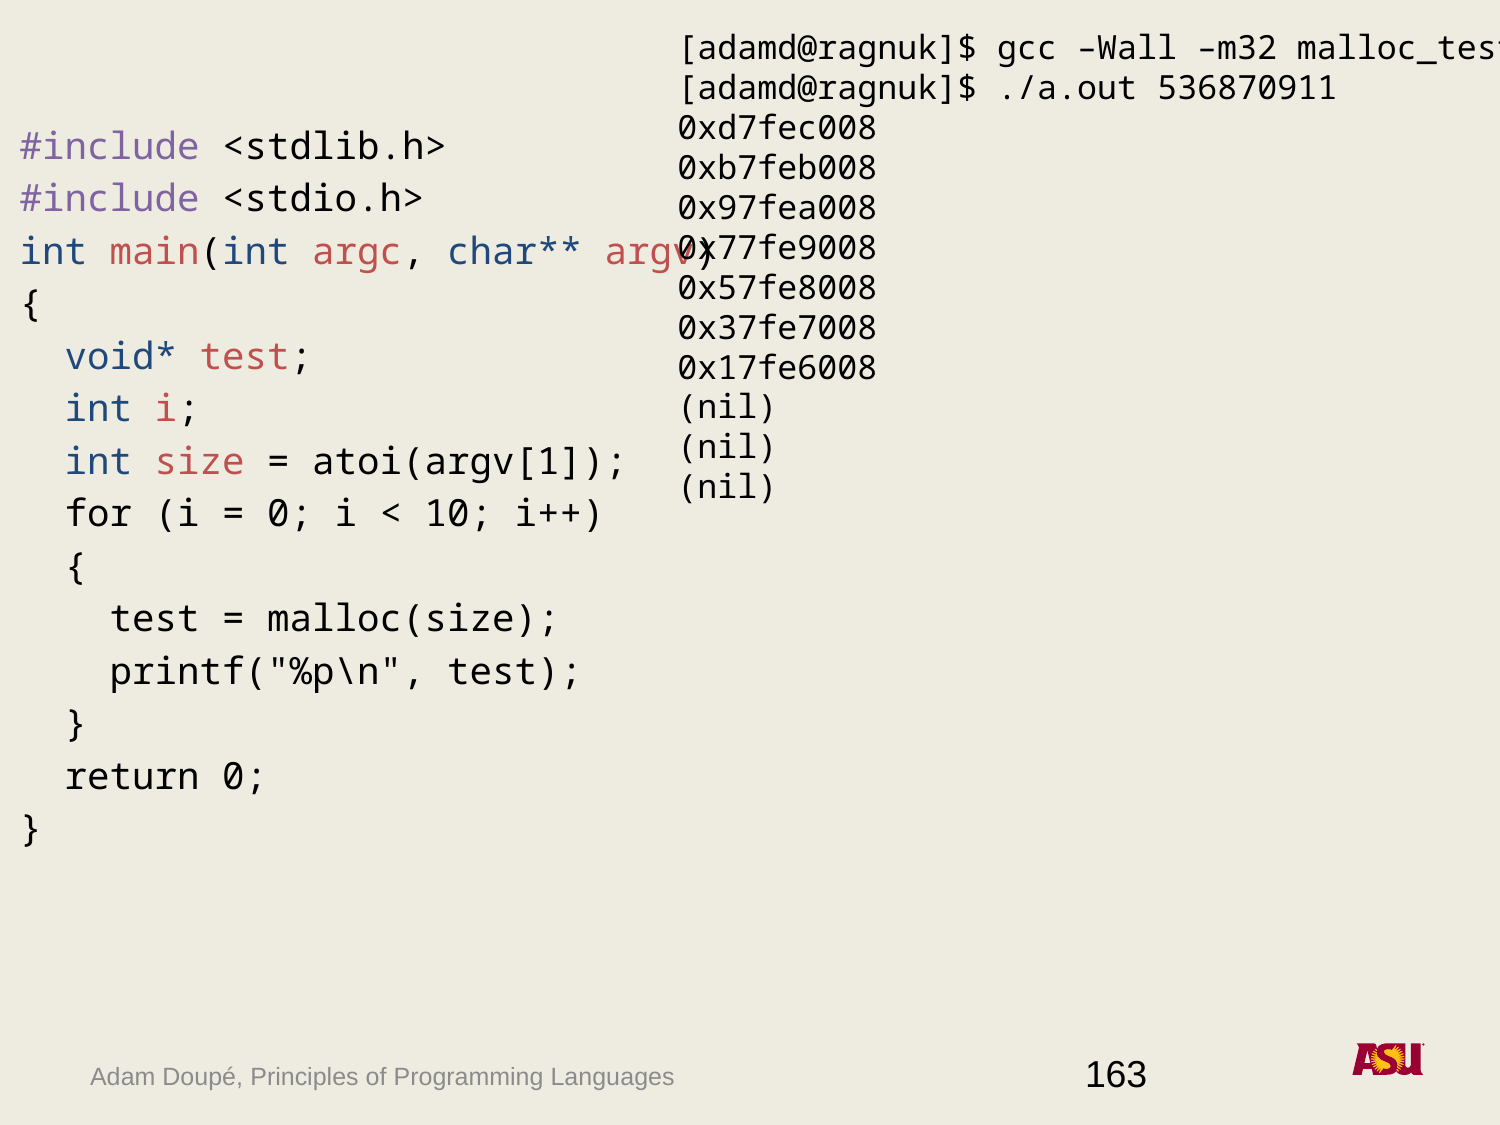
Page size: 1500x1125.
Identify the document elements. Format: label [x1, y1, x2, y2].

slide_number [1070, 1042, 1421, 1103]
text_box [662, 19, 1500, 513]
list [4, 114, 1355, 1052]
